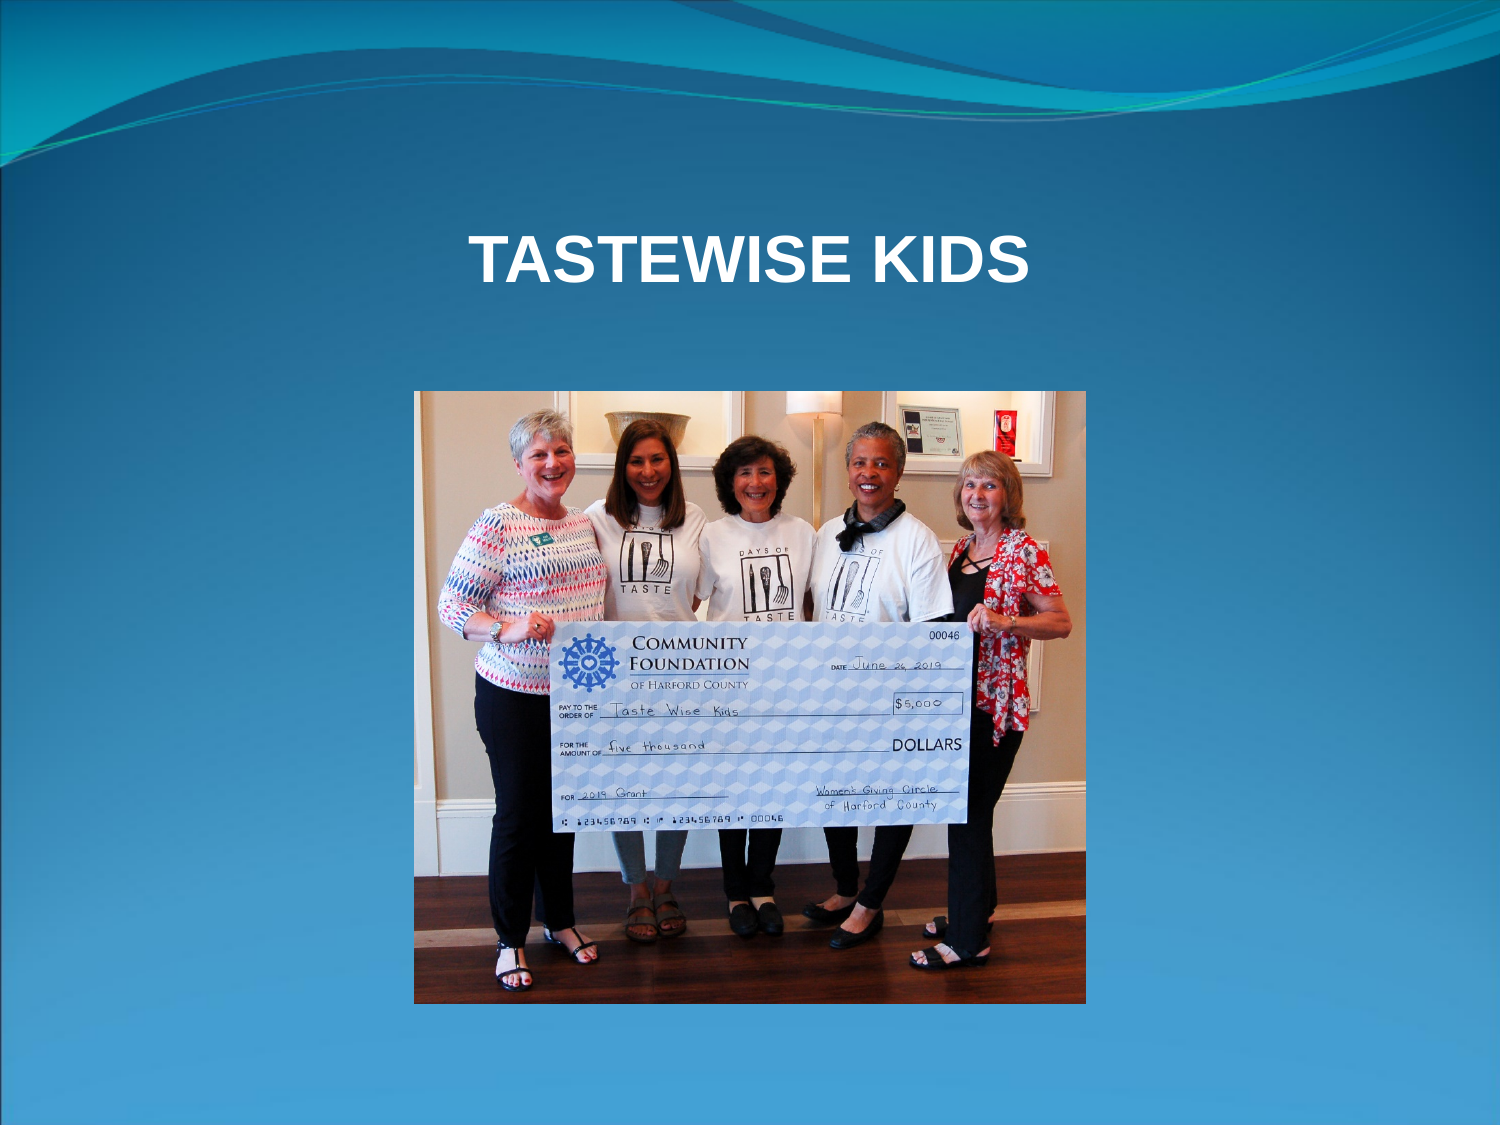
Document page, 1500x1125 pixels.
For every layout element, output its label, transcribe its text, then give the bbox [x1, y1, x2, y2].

title TASTEWISE KIDS [103, 152, 1397, 370]
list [414, 391, 1086, 1004]
